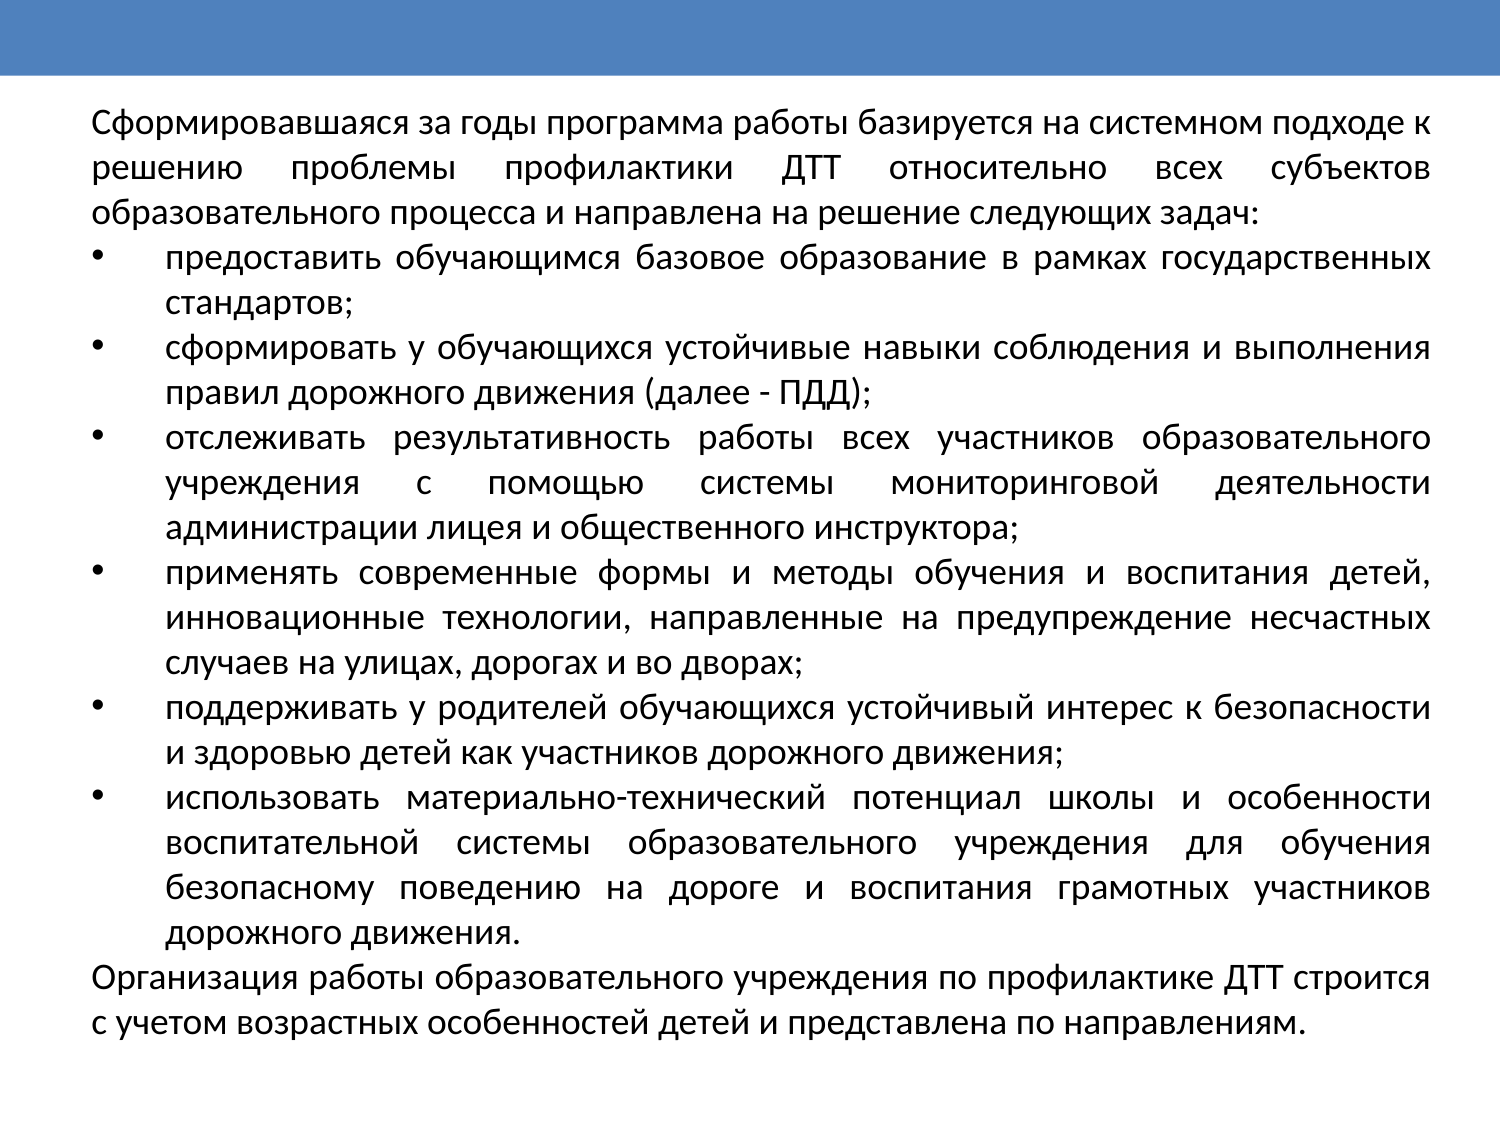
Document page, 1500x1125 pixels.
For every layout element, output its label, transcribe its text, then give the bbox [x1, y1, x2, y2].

text_box [0, 0, 1500, 76]
text_box Сформировавшаяся за годы программа работы базируется на системном подходе к решению проблемы профилактики ДТТ относительно всех субъектов образовательного процесса и направлена на решение следующих задач: предоставить обучающимся базовое образование в рамках государственных стандартов; сформировать у обучающихся устойчивые навыки соблюдения и выполнения правил дорожного движения (далее - ПДД); отслеживать результативность работы всех участников образовательного учреждения с помощью системы мониторинговой деятельности администрации лицея и общественного инструктора; применять современные формы и методы обучения и воспитания детей, инновационные технологии, направленные на предупреждение несчастных случаев на улицах, дорогах и во дворах; поддерживать у родителей обучающихся устойчивый интерес к безопасности и здоровью детей как участников дорожного движения; использовать материально-технический потенциал школы и особенности воспитательной системы образовательного учреждения для обучения безопасному поведению на дороге и воспитания грамотных участников дорожного движения. Организация работы образовательного учреждения по профилактике ДТТ строится с учетом возрастных особенностей детей и представлена по направлениям. [76, 89, 1447, 1050]
